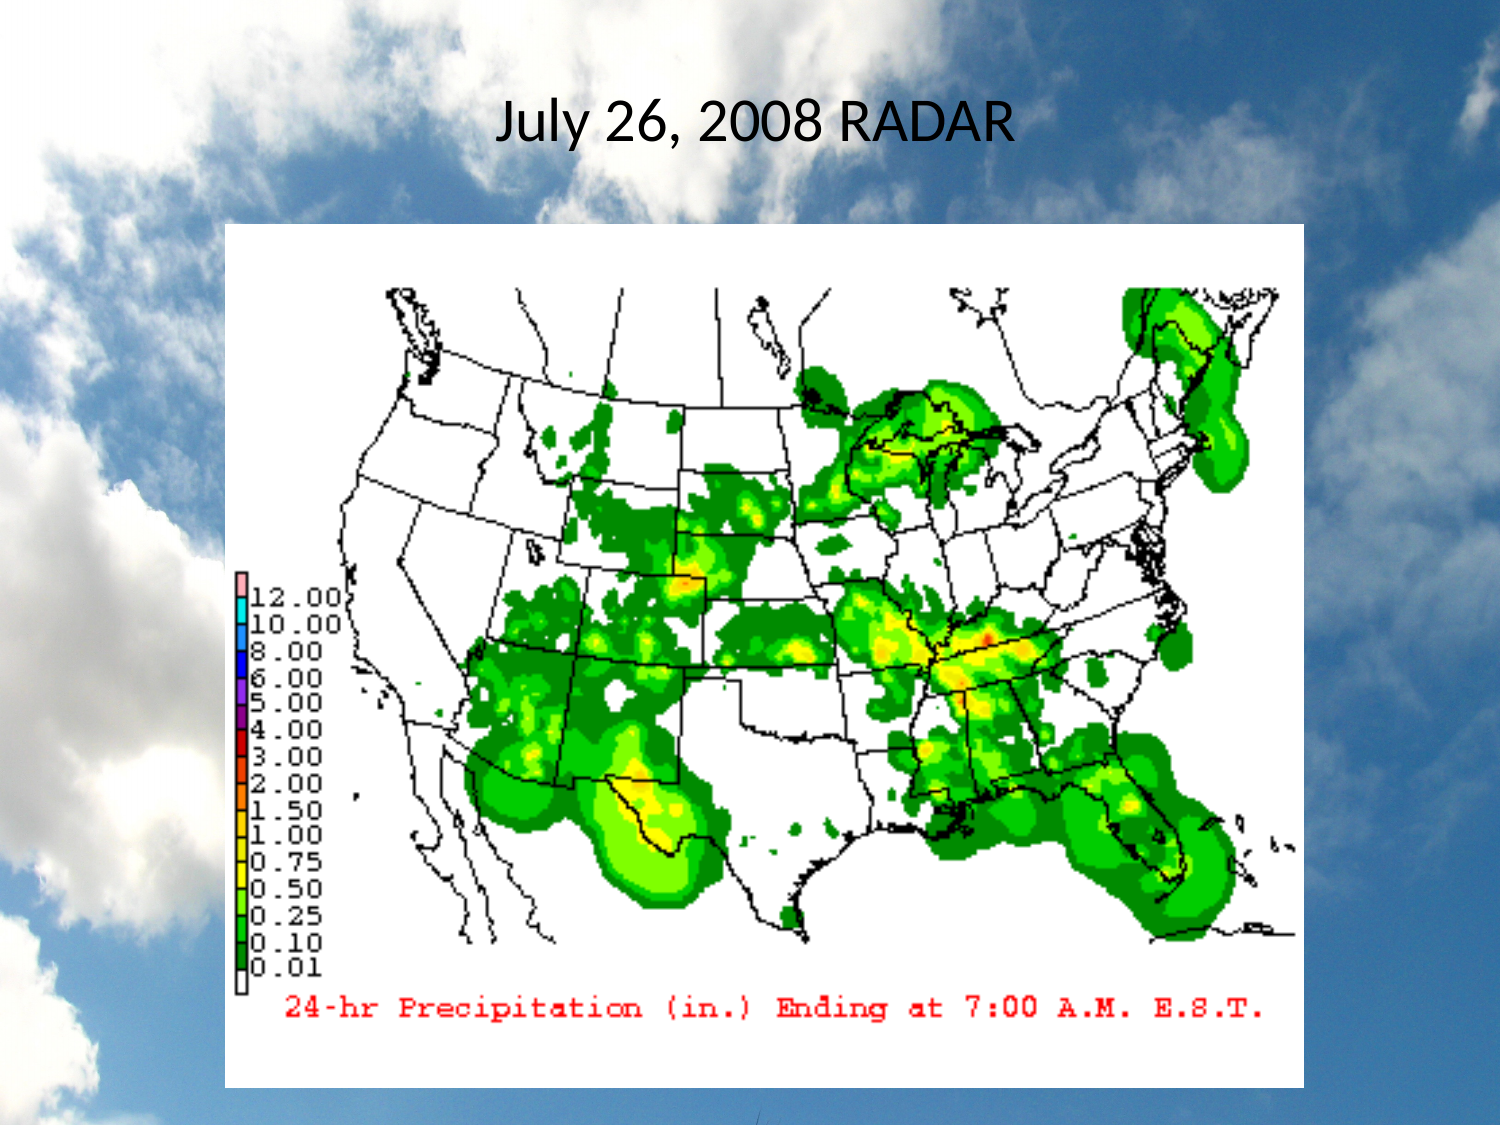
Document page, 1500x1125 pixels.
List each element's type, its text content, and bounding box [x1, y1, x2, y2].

picture [0, 0, 1500, 1125]
title July 26, 2008 RADAR [75, 45, 1438, 188]
